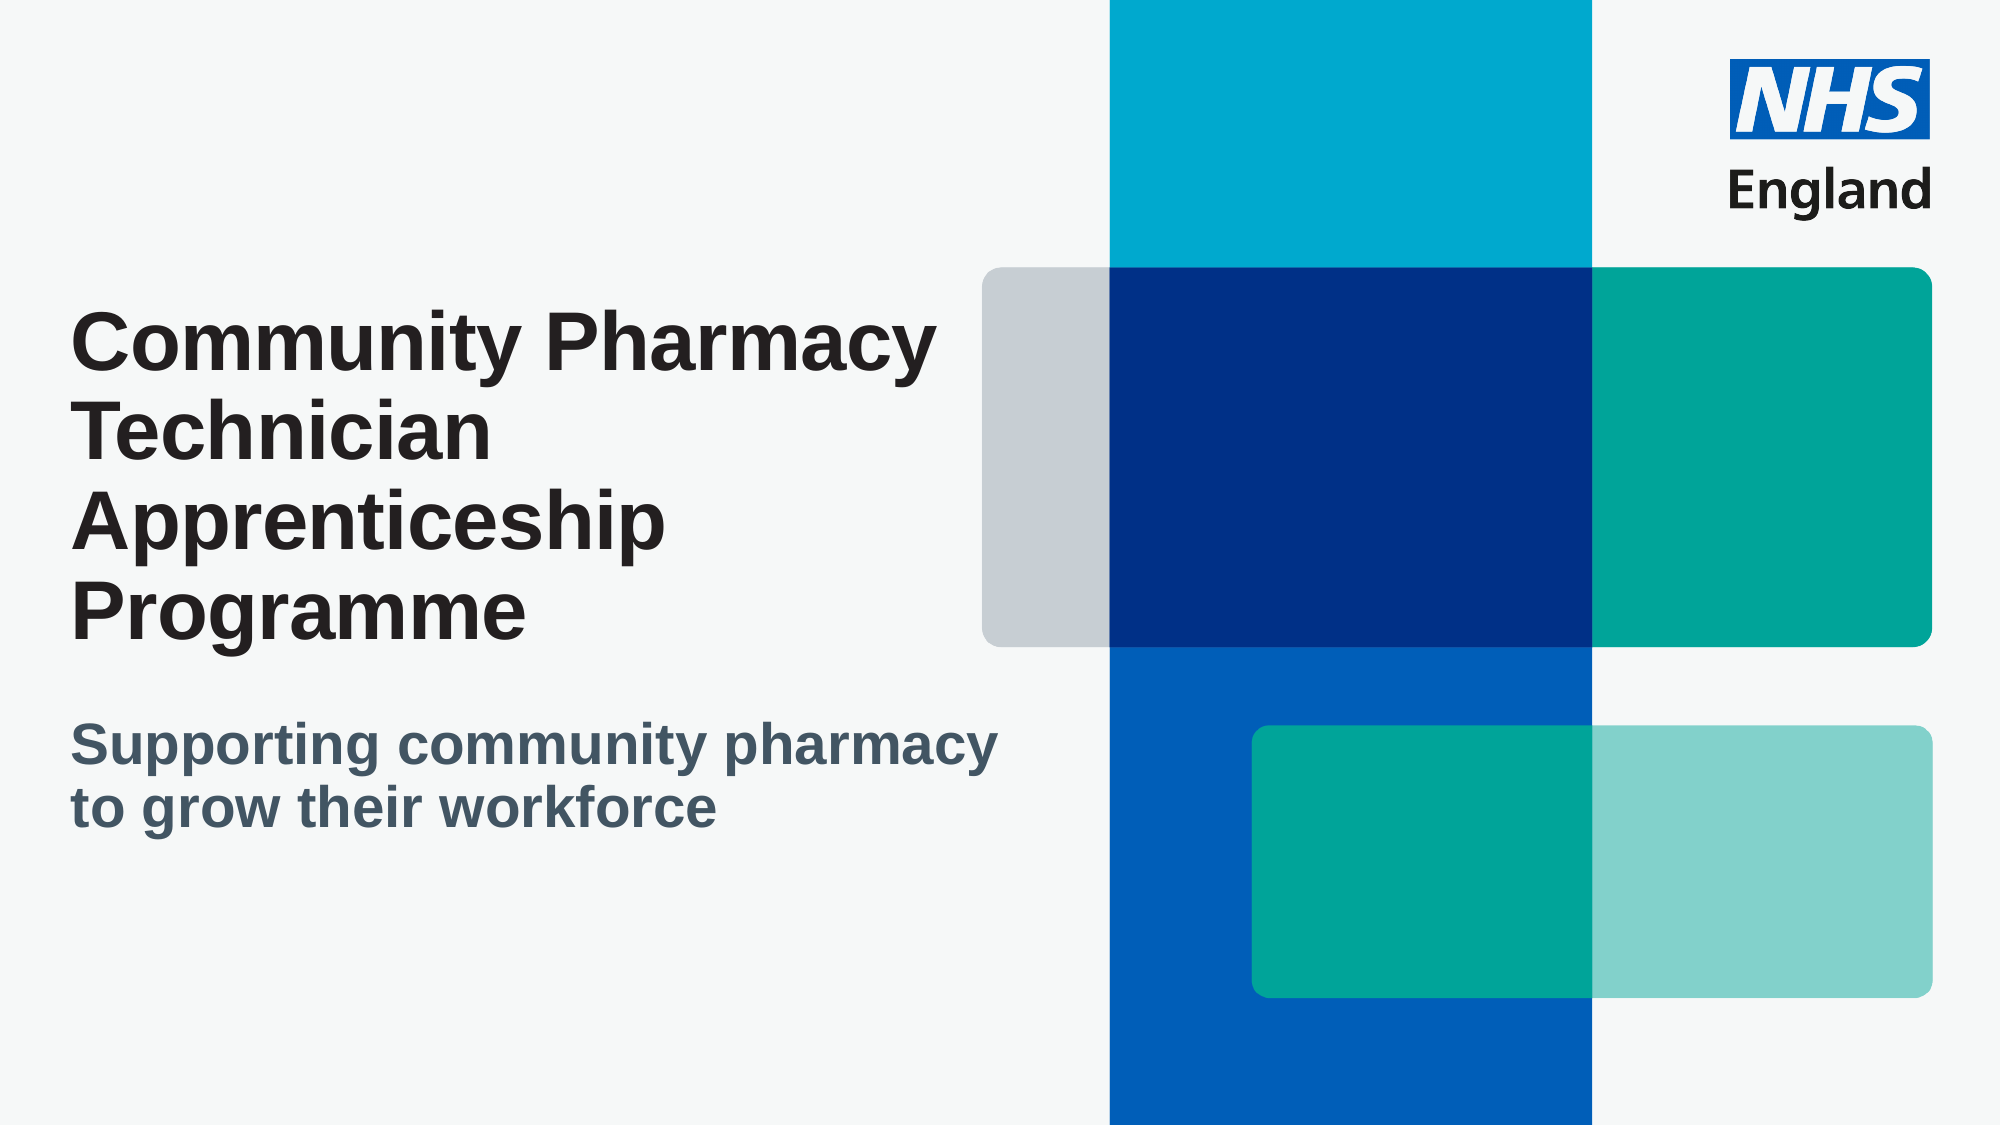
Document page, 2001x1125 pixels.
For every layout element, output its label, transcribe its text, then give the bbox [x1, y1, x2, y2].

picture [382, 0, 2001, 1125]
subtitle Supporting community pharmacy to grow their workforce [70, 713, 1038, 882]
title Community Pharmacy Technician Apprenticeship Programme [70, 246, 987, 658]
